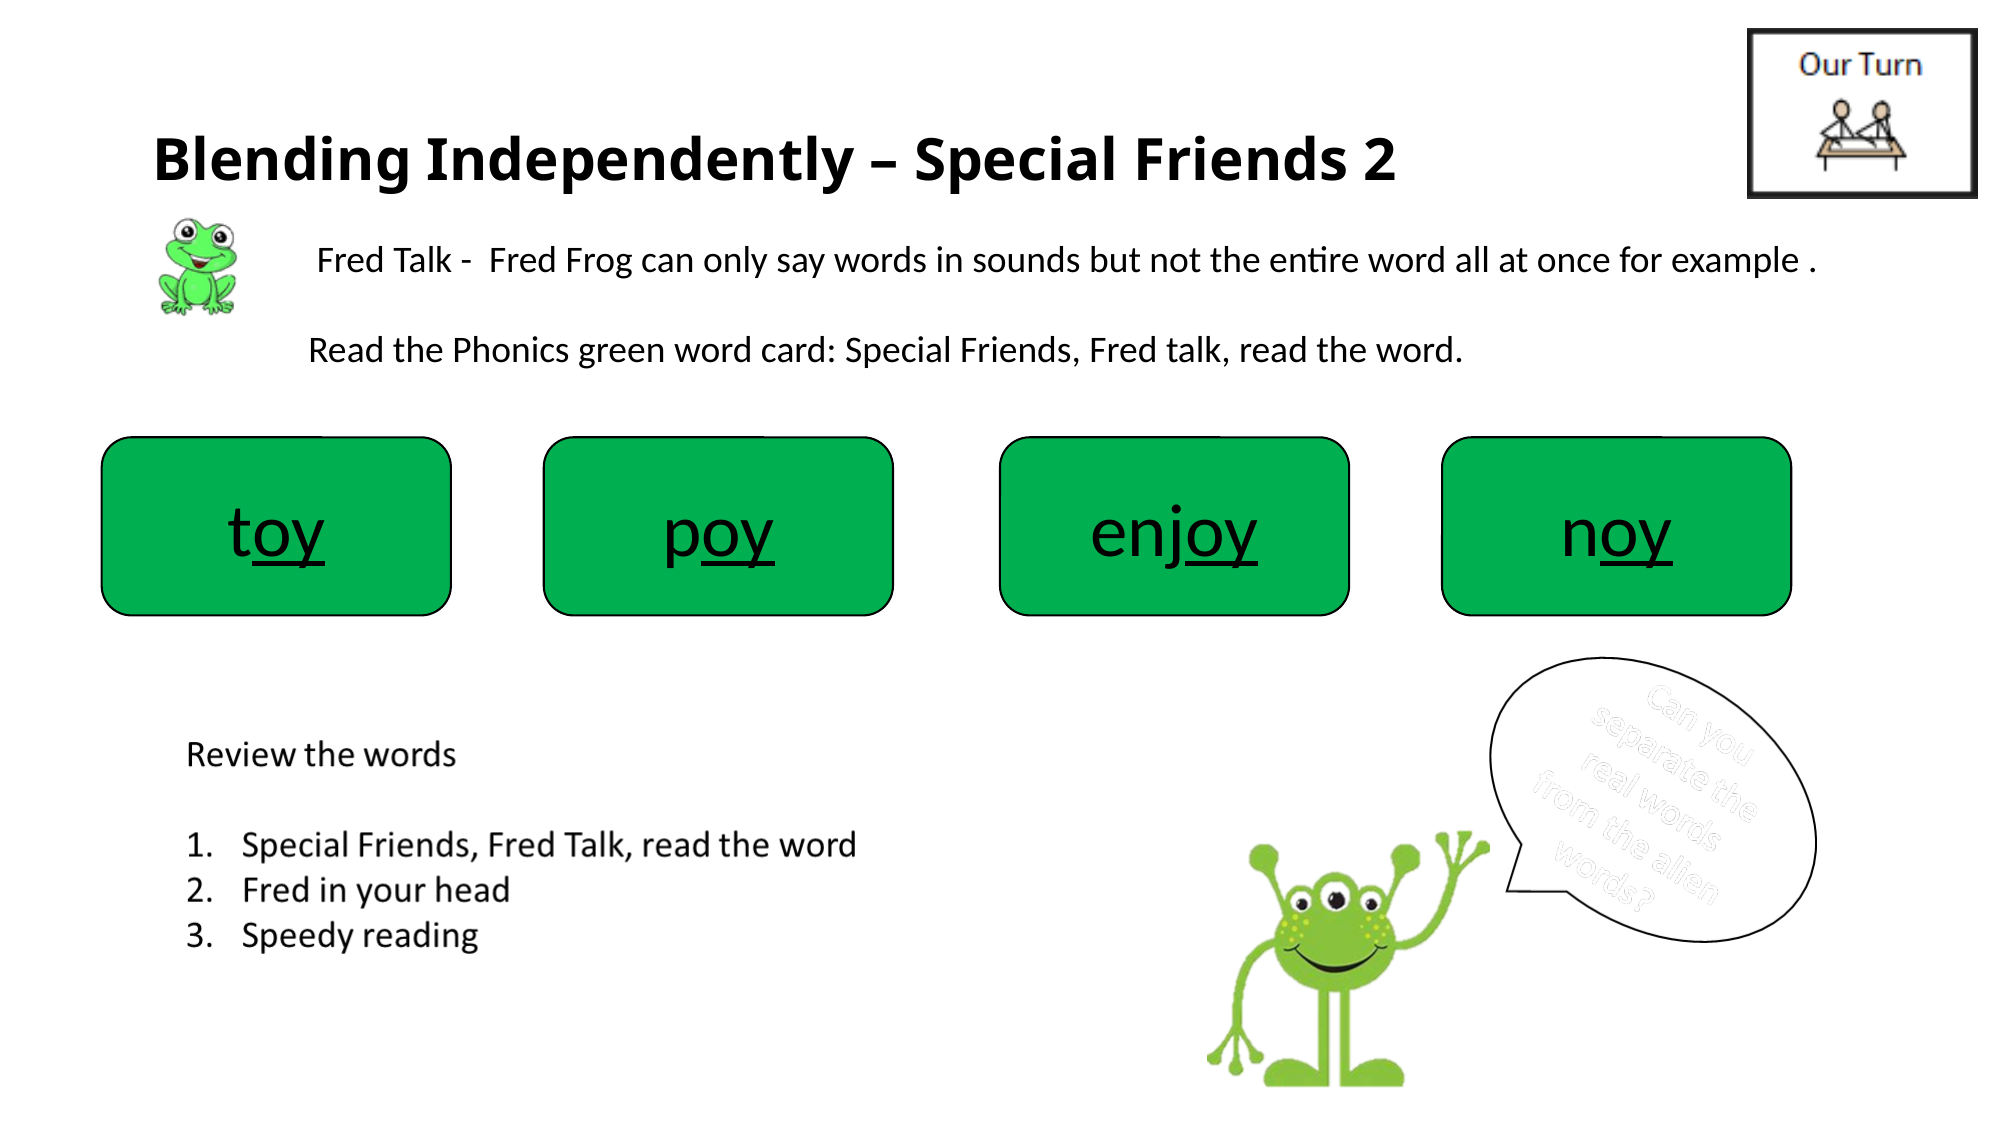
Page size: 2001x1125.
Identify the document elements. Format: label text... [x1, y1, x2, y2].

text_box noy [1440, 436, 1793, 617]
picture [162, 718, 881, 980]
text_box toy [100, 436, 452, 617]
picture [1207, 647, 1817, 1089]
picture [1747, 28, 1978, 199]
text_box enjoy [998, 436, 1351, 617]
text_box Fred Talk - Fred Frog can only say words in sounds but not the entire word all at once for example . Read the Phonics green word card: Special Friends, Fred talk, read the word. [293, 227, 1835, 378]
text_box poy [542, 436, 895, 617]
picture [137, 207, 259, 334]
title Blending Independently – Special Friends 2 [137, 53, 1863, 271]
